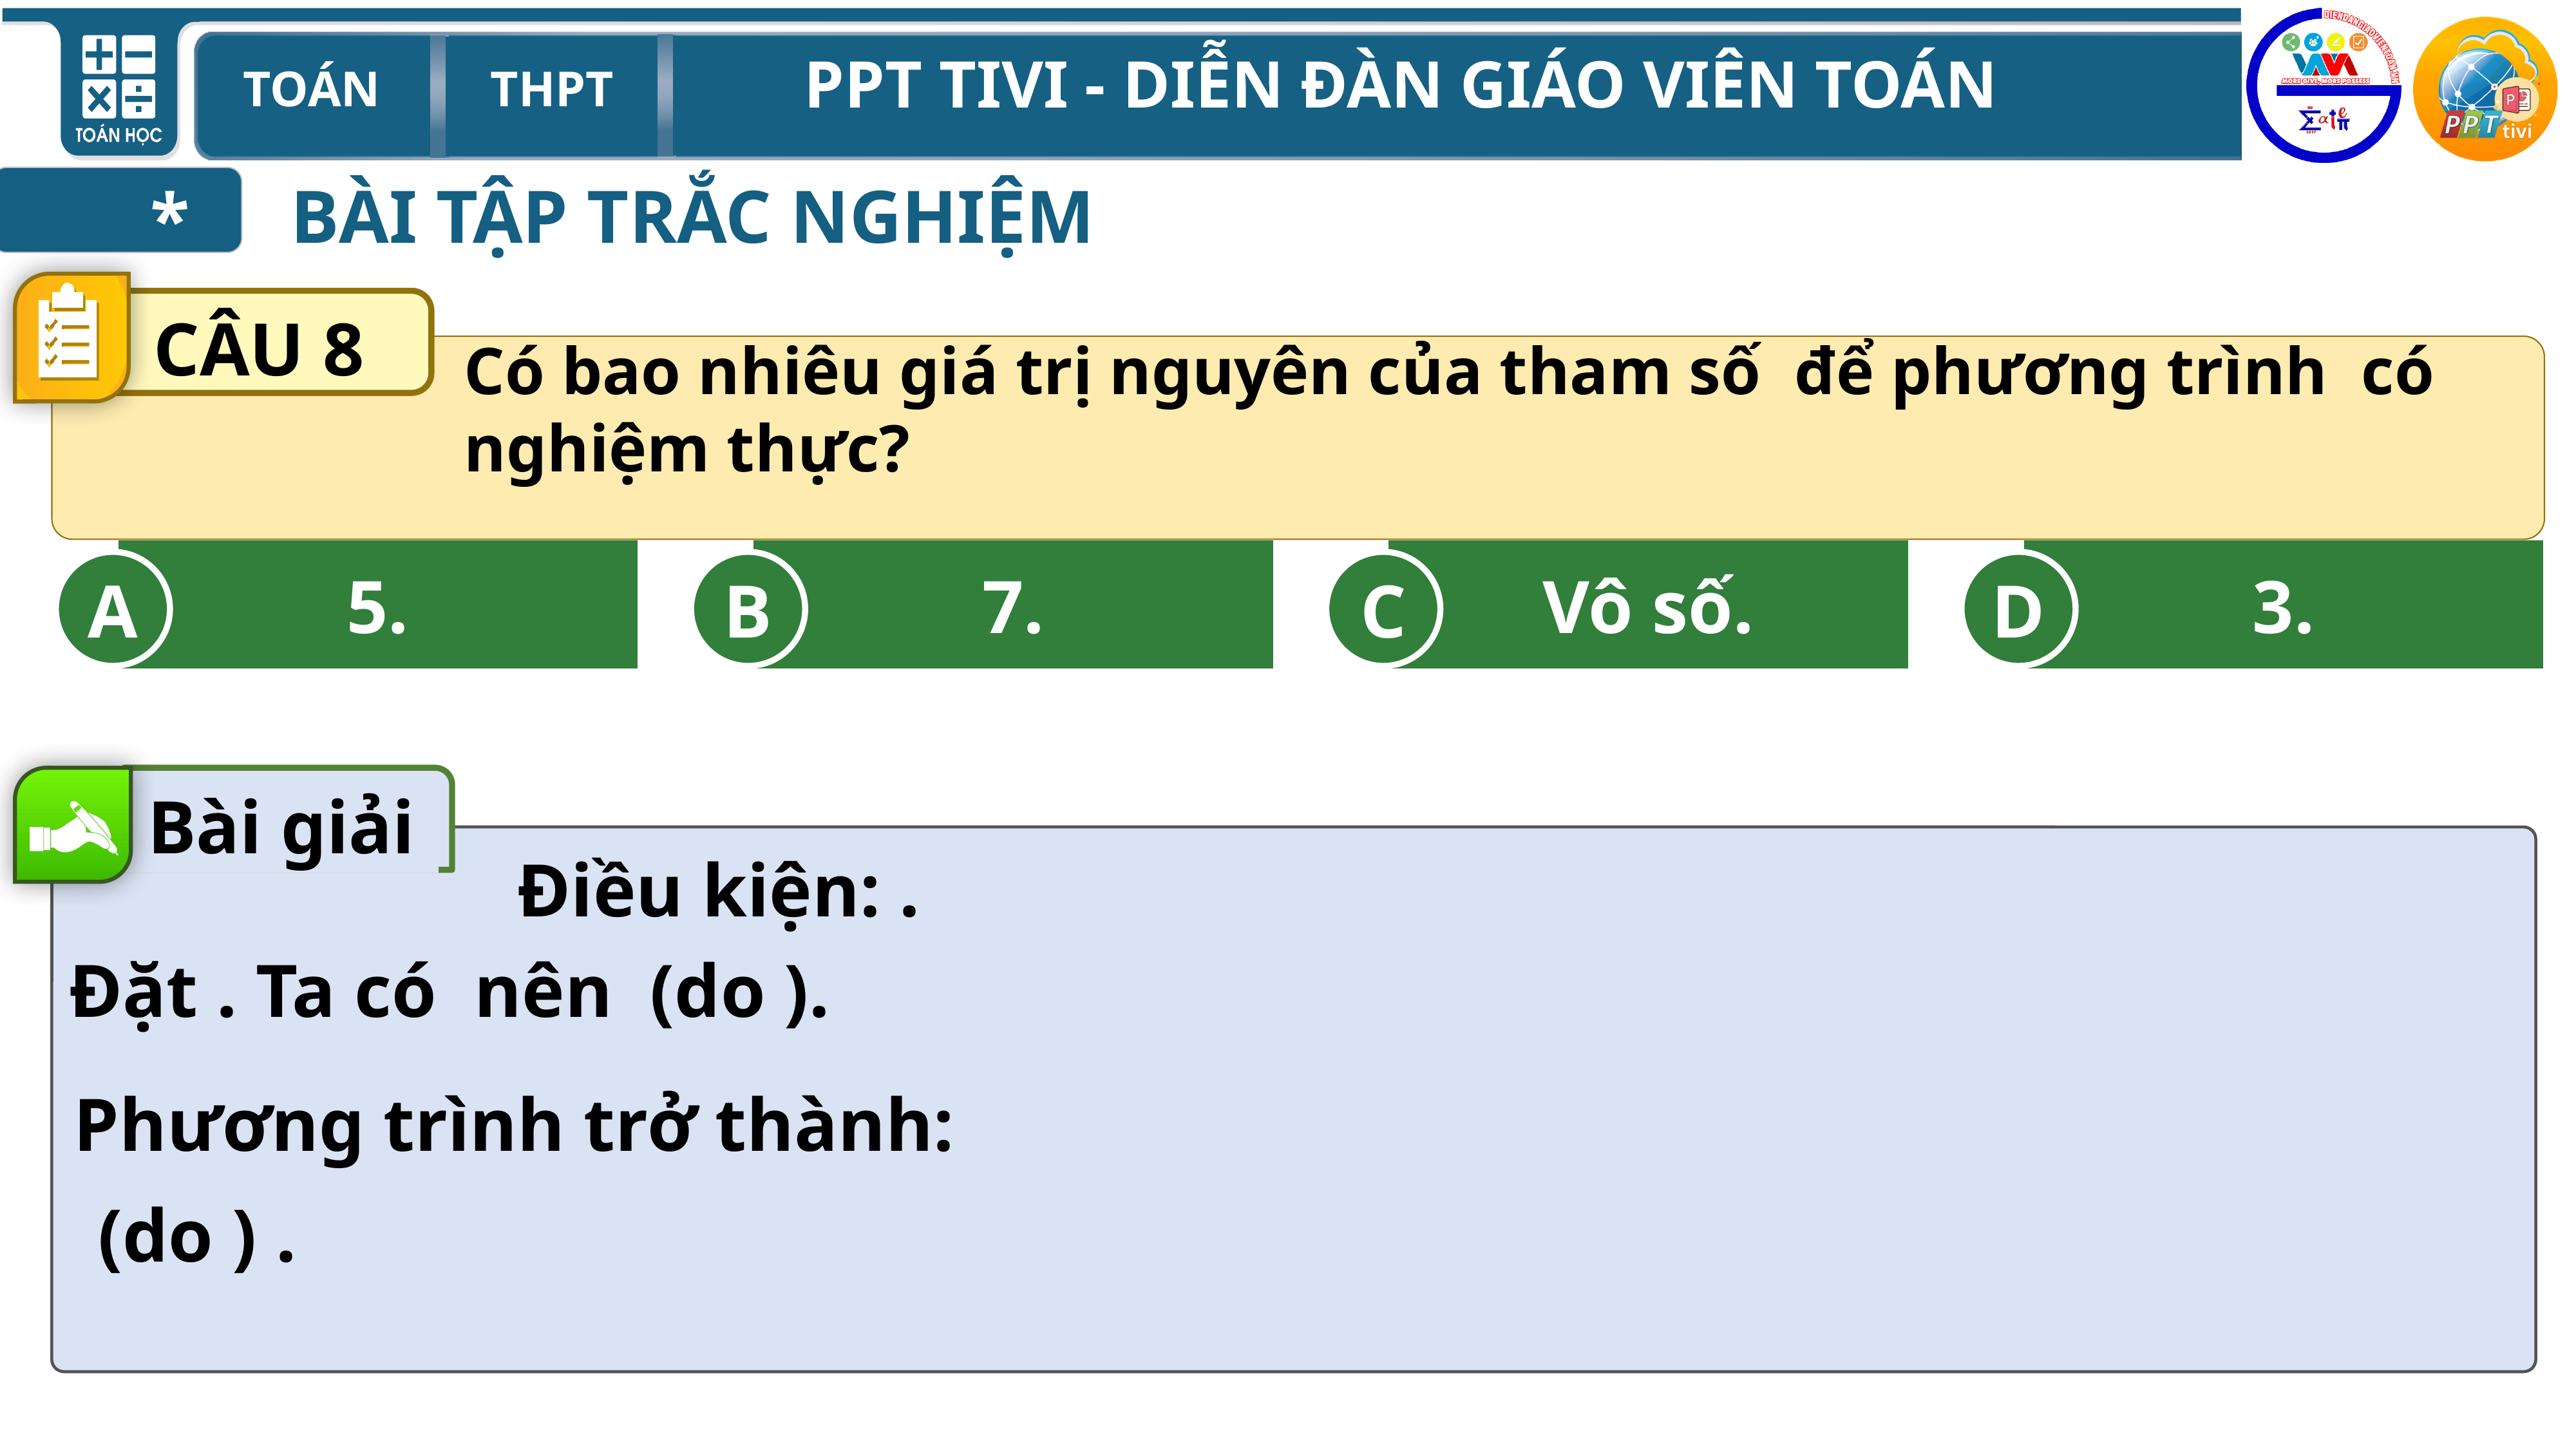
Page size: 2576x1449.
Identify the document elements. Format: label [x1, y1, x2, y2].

text_box [15, 273, 2544, 540]
text_box [0, 166, 2069, 267]
text_box [15, 768, 2536, 1372]
text_box [55, 540, 2544, 670]
picture [2, 22, 2242, 160]
picture [2246, 8, 2401, 163]
picture [2412, 16, 2558, 162]
